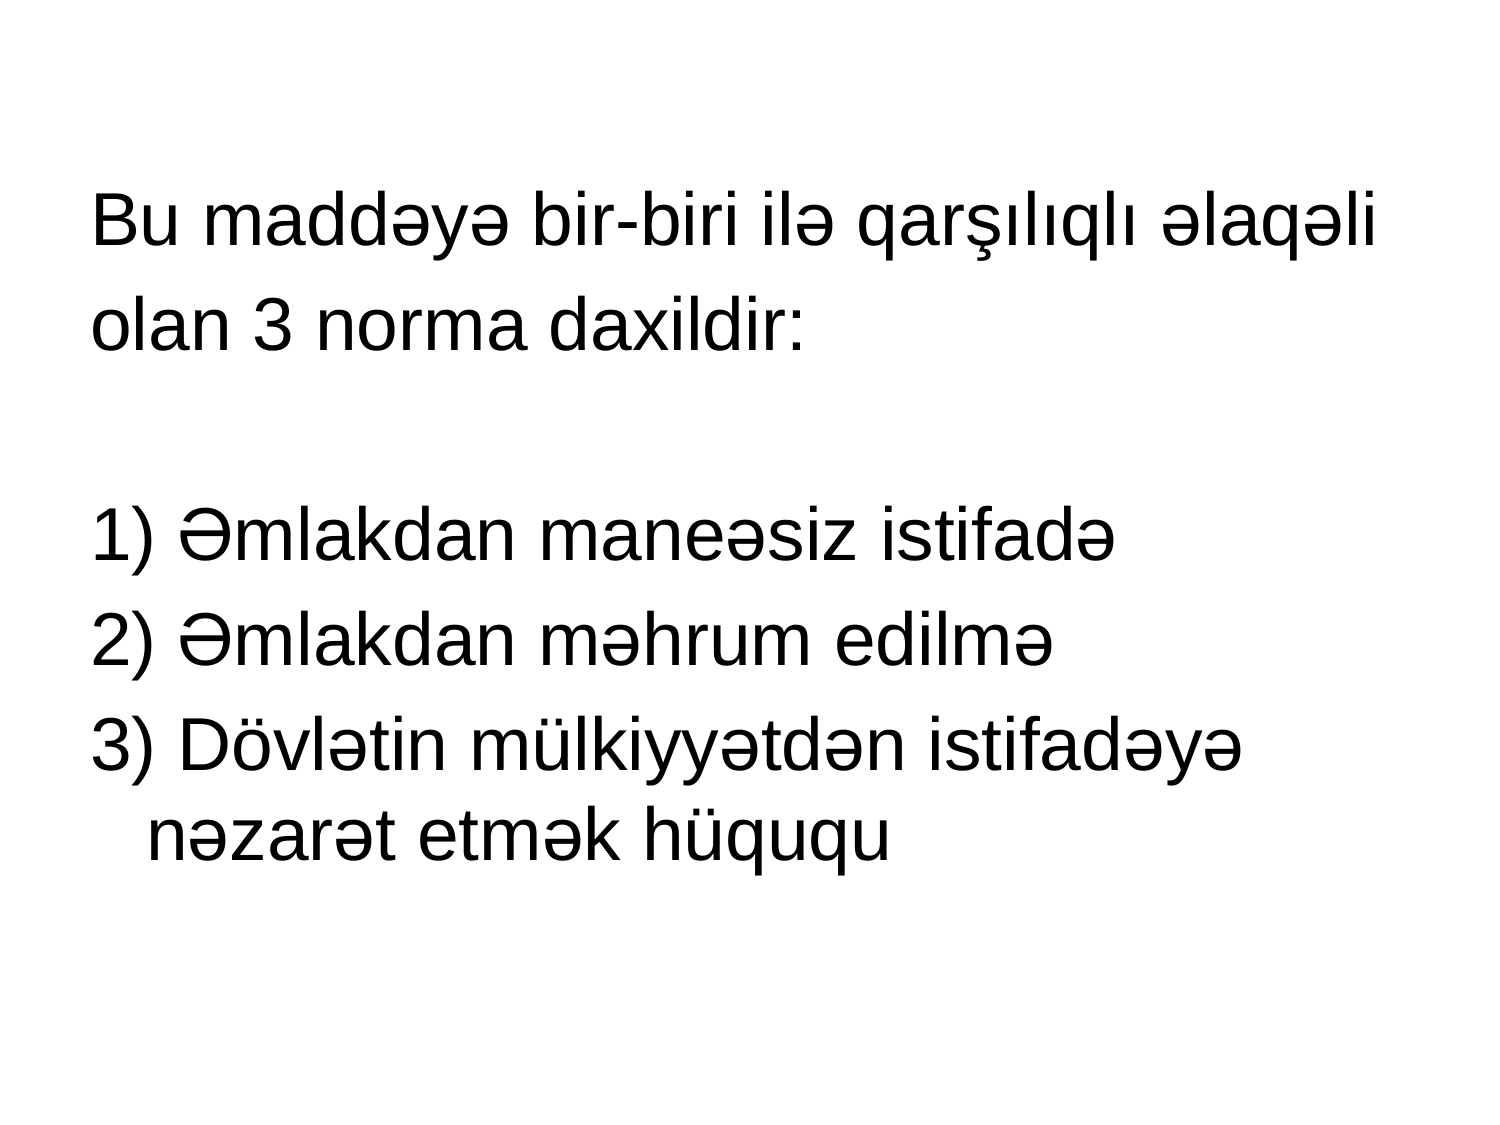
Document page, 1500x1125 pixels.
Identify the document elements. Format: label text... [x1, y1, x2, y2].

list Bu maddəyə bir-biri ilə qarşılıqlı əlaqəli olan 3 norma daxildir: Əmlakdan maneəsiz istifadə Əmlakdan məhrum edilmə Dövlətin mülkiyyətdən istifadəyə nəzarət etmək hüququ [74, 162, 1426, 1006]
